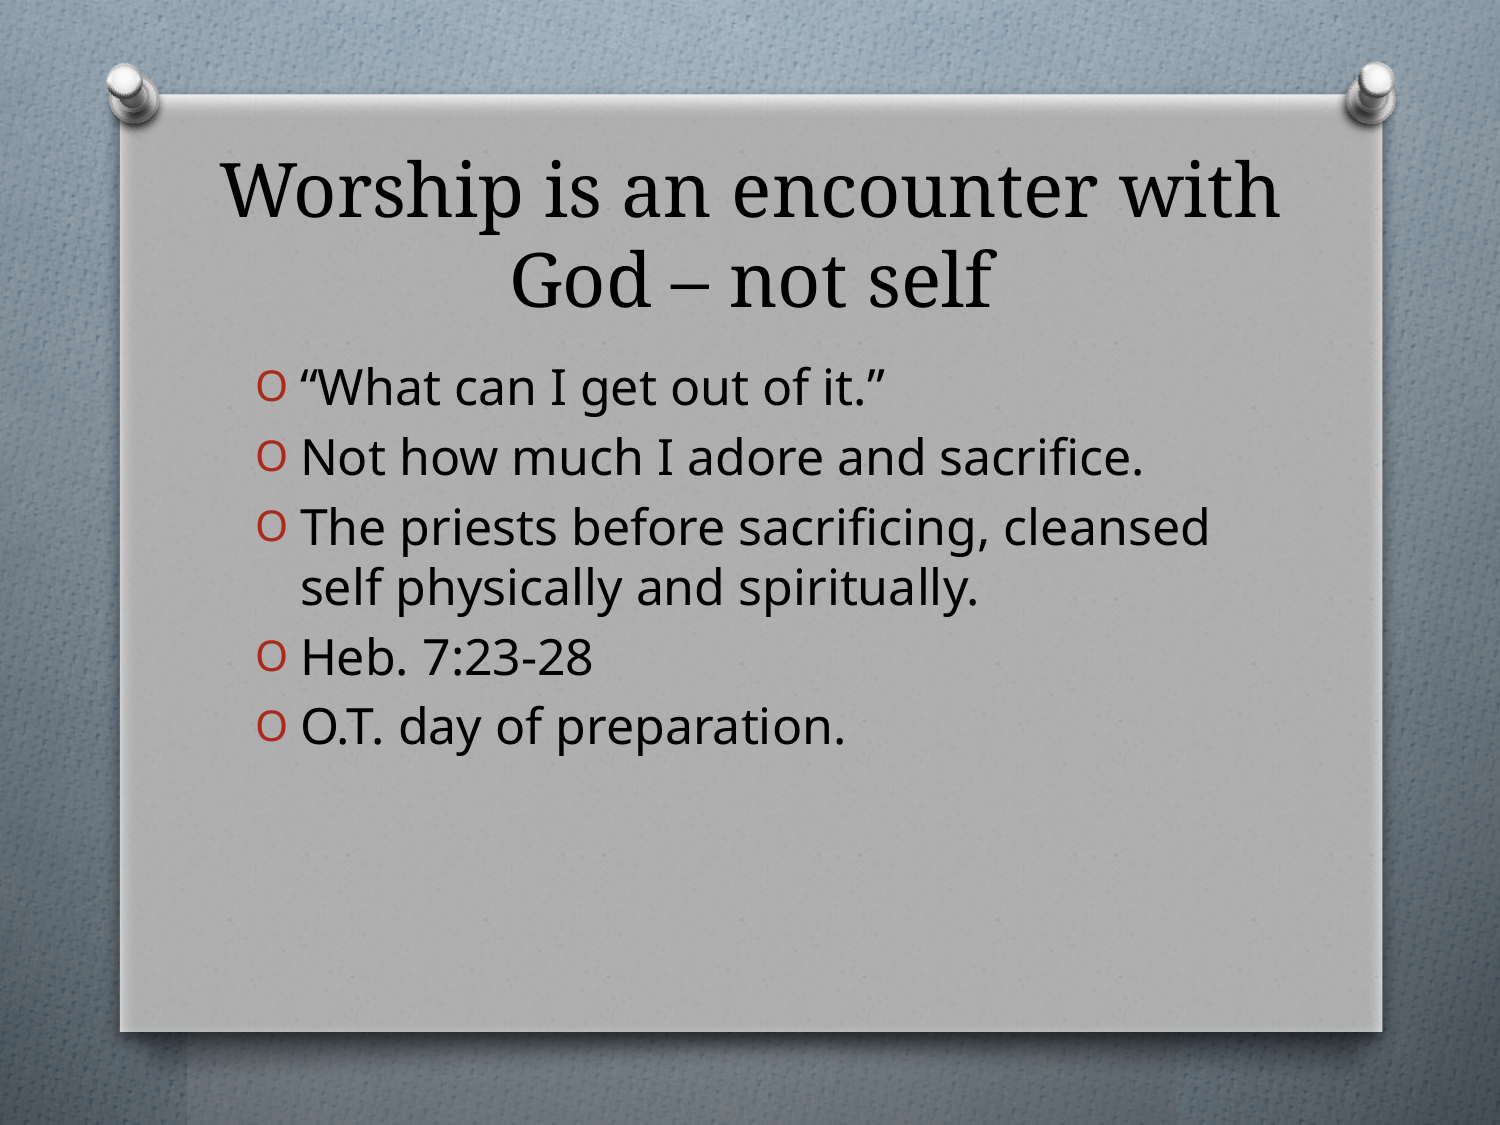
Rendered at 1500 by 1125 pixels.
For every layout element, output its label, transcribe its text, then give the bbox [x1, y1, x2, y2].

picture [1317, 35, 1439, 156]
list “What can I get out of it.” Not how much I adore and sacrifice. The priests before sacrificing, cleansed self physically and spiritually. Heb. 7:23-28 O.T. day of preparation. [240, 347, 1257, 939]
picture [75, 29, 198, 153]
title Worship is an encounter with God – not self [179, 134, 1323, 332]
